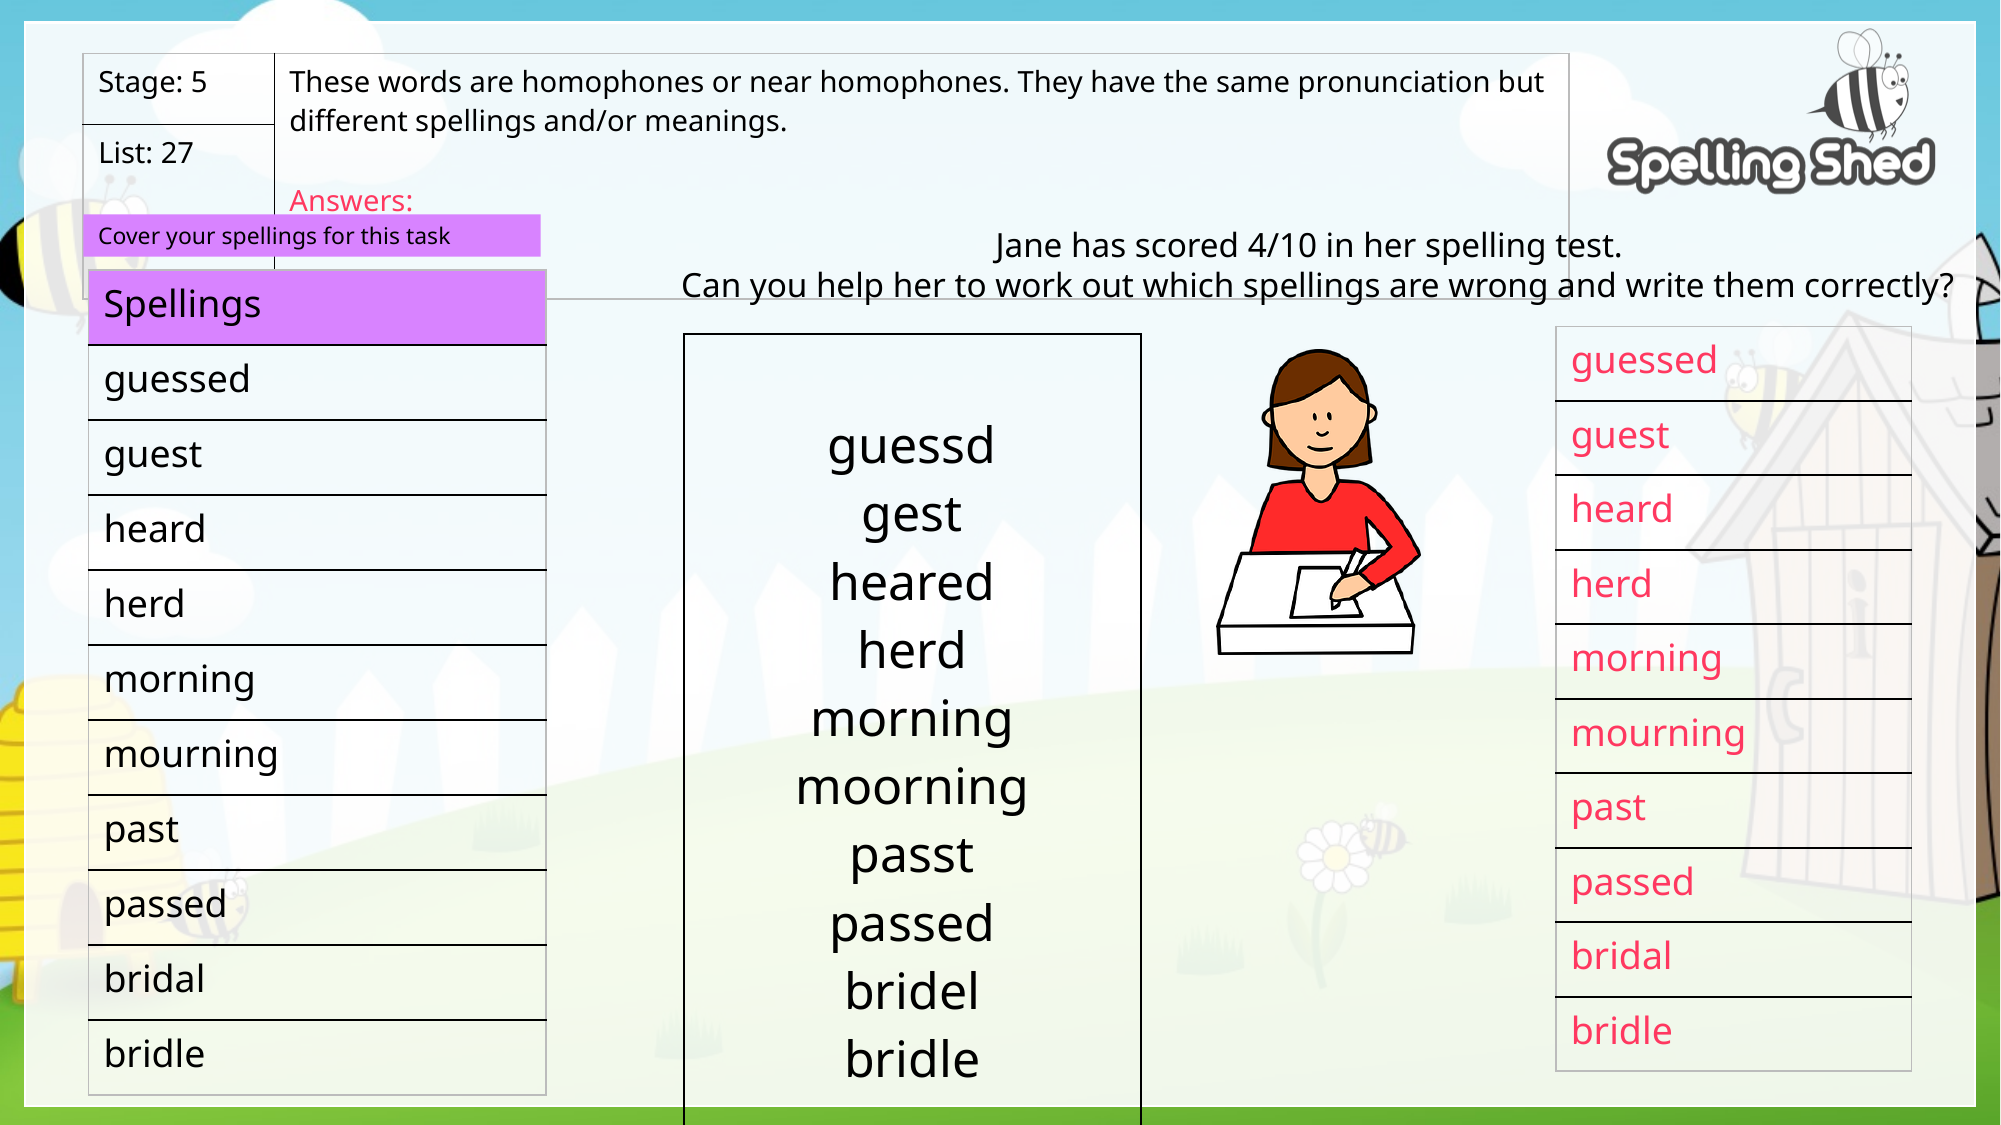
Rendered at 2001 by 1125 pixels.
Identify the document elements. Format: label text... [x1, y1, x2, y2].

table_cell morning [89, 646, 545, 719]
text_box Cover your spellings for this task [83, 214, 541, 257]
table_cell herd [1557, 551, 1911, 623]
table_cell passed [1557, 849, 1911, 921]
table_header These words are homophones or near homophones. They have the same pronunciation but different spellings and/or meanings. Answers: [275, 54, 1568, 298]
table_header guessd gest heared herd morning moorning passt passed bridel bridle [685, 335, 1140, 1125]
picture [0, 0, 2001, 1125]
table_cell guessed [89, 346, 545, 419]
table_cell past [1557, 774, 1911, 847]
table_cell herd [89, 571, 545, 644]
table_cell guest [89, 421, 545, 494]
table_cell heard [89, 496, 545, 569]
table_cell bridal [89, 946, 545, 1019]
table_cell bridal [1557, 923, 1911, 996]
table_cell guest [1557, 402, 1911, 474]
table_cell List: 27 [84, 257, 274, 298]
table_header Spellings [89, 271, 545, 344]
table_cell morning [1557, 625, 1911, 698]
table_cell mourning [89, 721, 545, 794]
table_cell heard [1557, 476, 1911, 549]
table_cell bridle [89, 1021, 545, 1094]
table_cell passed [89, 871, 545, 944]
table_cell past [89, 796, 545, 869]
table_cell List: 27 [84, 125, 274, 214]
table_header guessed [1557, 327, 1911, 400]
picture [1216, 349, 1421, 655]
table_header Stage: 5 [84, 54, 274, 124]
table_cell bridle [1557, 998, 1911, 1070]
text_box Jane has scored 4/10 in her spelling test. Can you help her to work out which spellings are wrong and write them correctly? [632, 217, 2000, 312]
table_cell mourning [1557, 700, 1911, 772]
